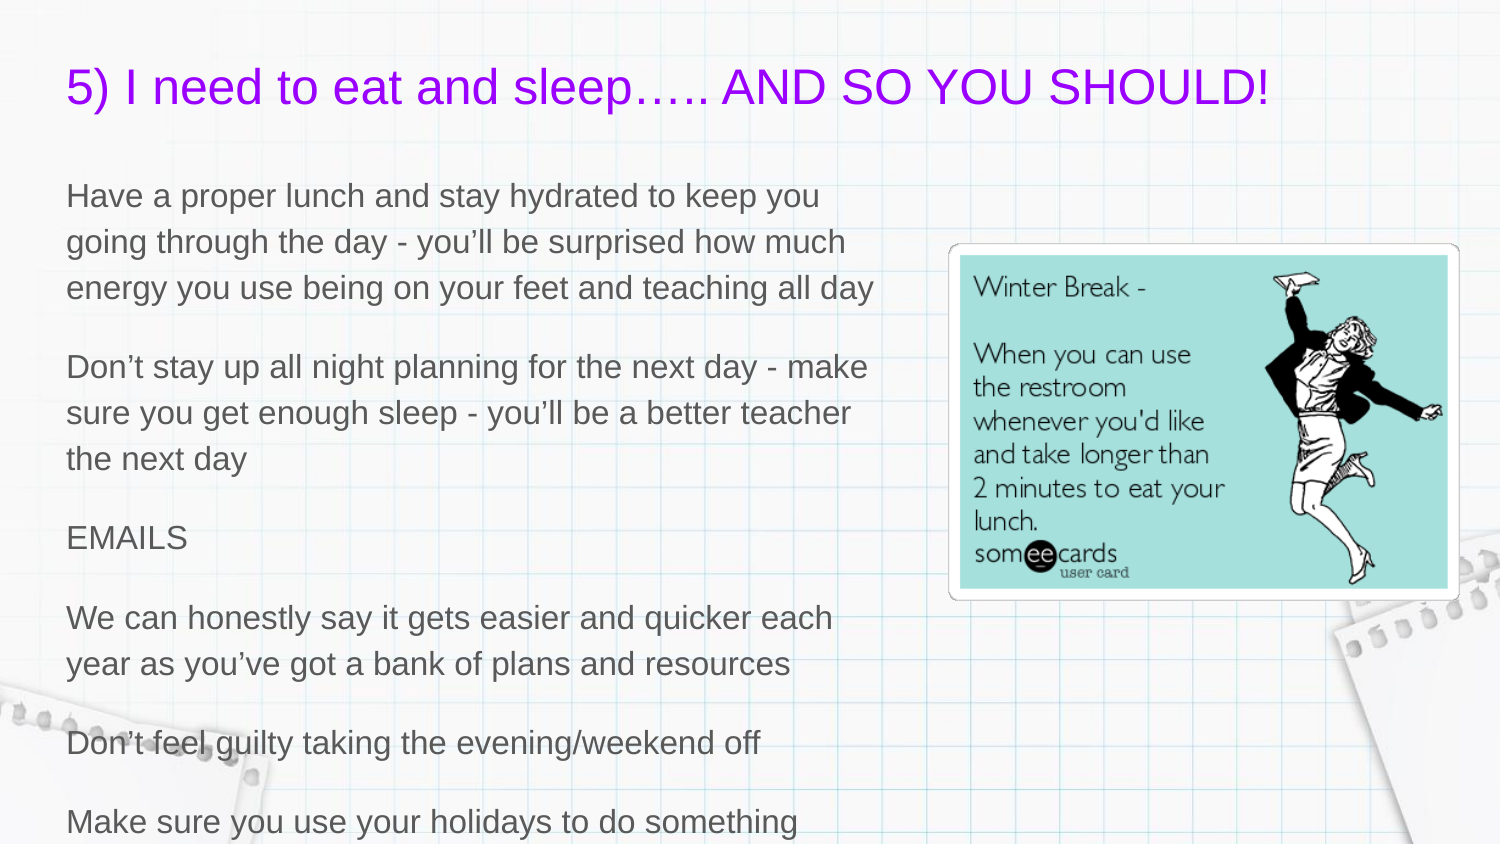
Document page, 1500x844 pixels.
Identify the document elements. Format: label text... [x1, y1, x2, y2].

picture [0, 0, 1500, 844]
list Have a proper lunch and stay hydrated to keep you going through the day - you’ll be surprised how much energy you use being on your feet and teaching all day Don’t stay up all night planning for the next day - make sure you get enough sleep - you’ll be a better teacher the next day EMAILS We can honestly say it gets easier and quicker each year as you’ve got a bank of plans and resources Don’t feel guilty taking the evening/weekend off Make sure you use your holidays to do something nice/relax… you honestly will need it! [51, 153, 923, 789]
title 5) I need to eat and sleep….. AND SO YOU SHOULD! [51, 39, 1449, 134]
